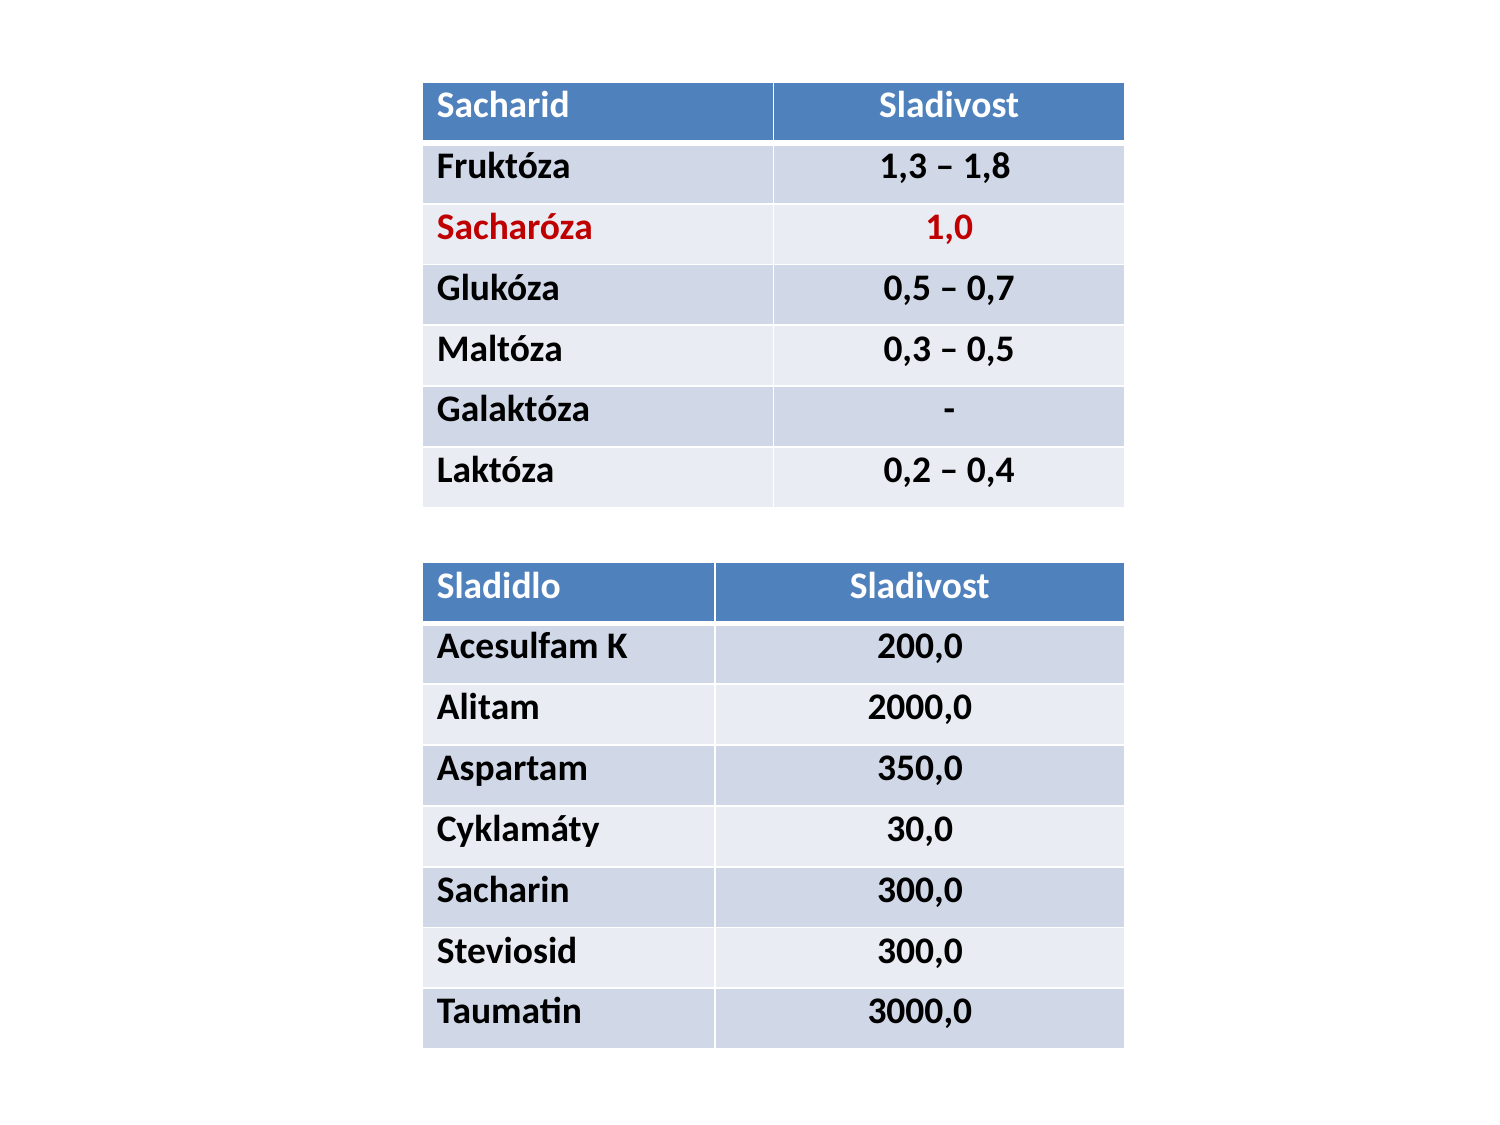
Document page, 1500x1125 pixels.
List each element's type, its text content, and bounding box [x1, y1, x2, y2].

table_cell Taumatin [423, 989, 714, 1048]
table_cell Acesulfam K [423, 626, 714, 683]
table_cell Steviosid [423, 928, 714, 987]
table_cell - [774, 387, 1124, 446]
table_cell 0,5 – 0,7 [774, 265, 1124, 324]
table_header Sladivost [716, 563, 1124, 621]
table_cell 1,0 [774, 205, 1124, 264]
table_cell Sacharin [423, 868, 714, 927]
table_cell 300,0 [716, 928, 1124, 987]
table_header Sladidlo [423, 563, 714, 621]
table_cell Sacharóza [423, 205, 773, 264]
table_cell 0,2 – 0,4 [774, 448, 1124, 507]
table_cell Cyklamáty [423, 807, 714, 866]
table_cell Aspartam [423, 746, 714, 805]
table_cell Galaktóza [423, 387, 773, 446]
table_cell 350,0 [716, 746, 1124, 805]
table_cell 2000,0 [716, 685, 1124, 744]
table_cell Laktóza [423, 448, 773, 507]
table_cell Fruktóza [423, 146, 773, 203]
table_cell 1,3 – 1,8 [774, 146, 1124, 203]
table_cell 300,0 [716, 868, 1124, 927]
table_cell 200,0 [716, 626, 1124, 683]
table_cell 3000,0 [716, 989, 1124, 1048]
table_cell 0,3 – 0,5 [774, 326, 1124, 385]
table_cell Glukóza [423, 265, 773, 324]
table_header Sacharid [423, 83, 773, 140]
table_cell Maltóza [423, 326, 773, 385]
table_cell Alitam [423, 685, 714, 744]
table_header Sladivost [774, 83, 1124, 140]
table_cell 30,0 [716, 807, 1124, 866]
